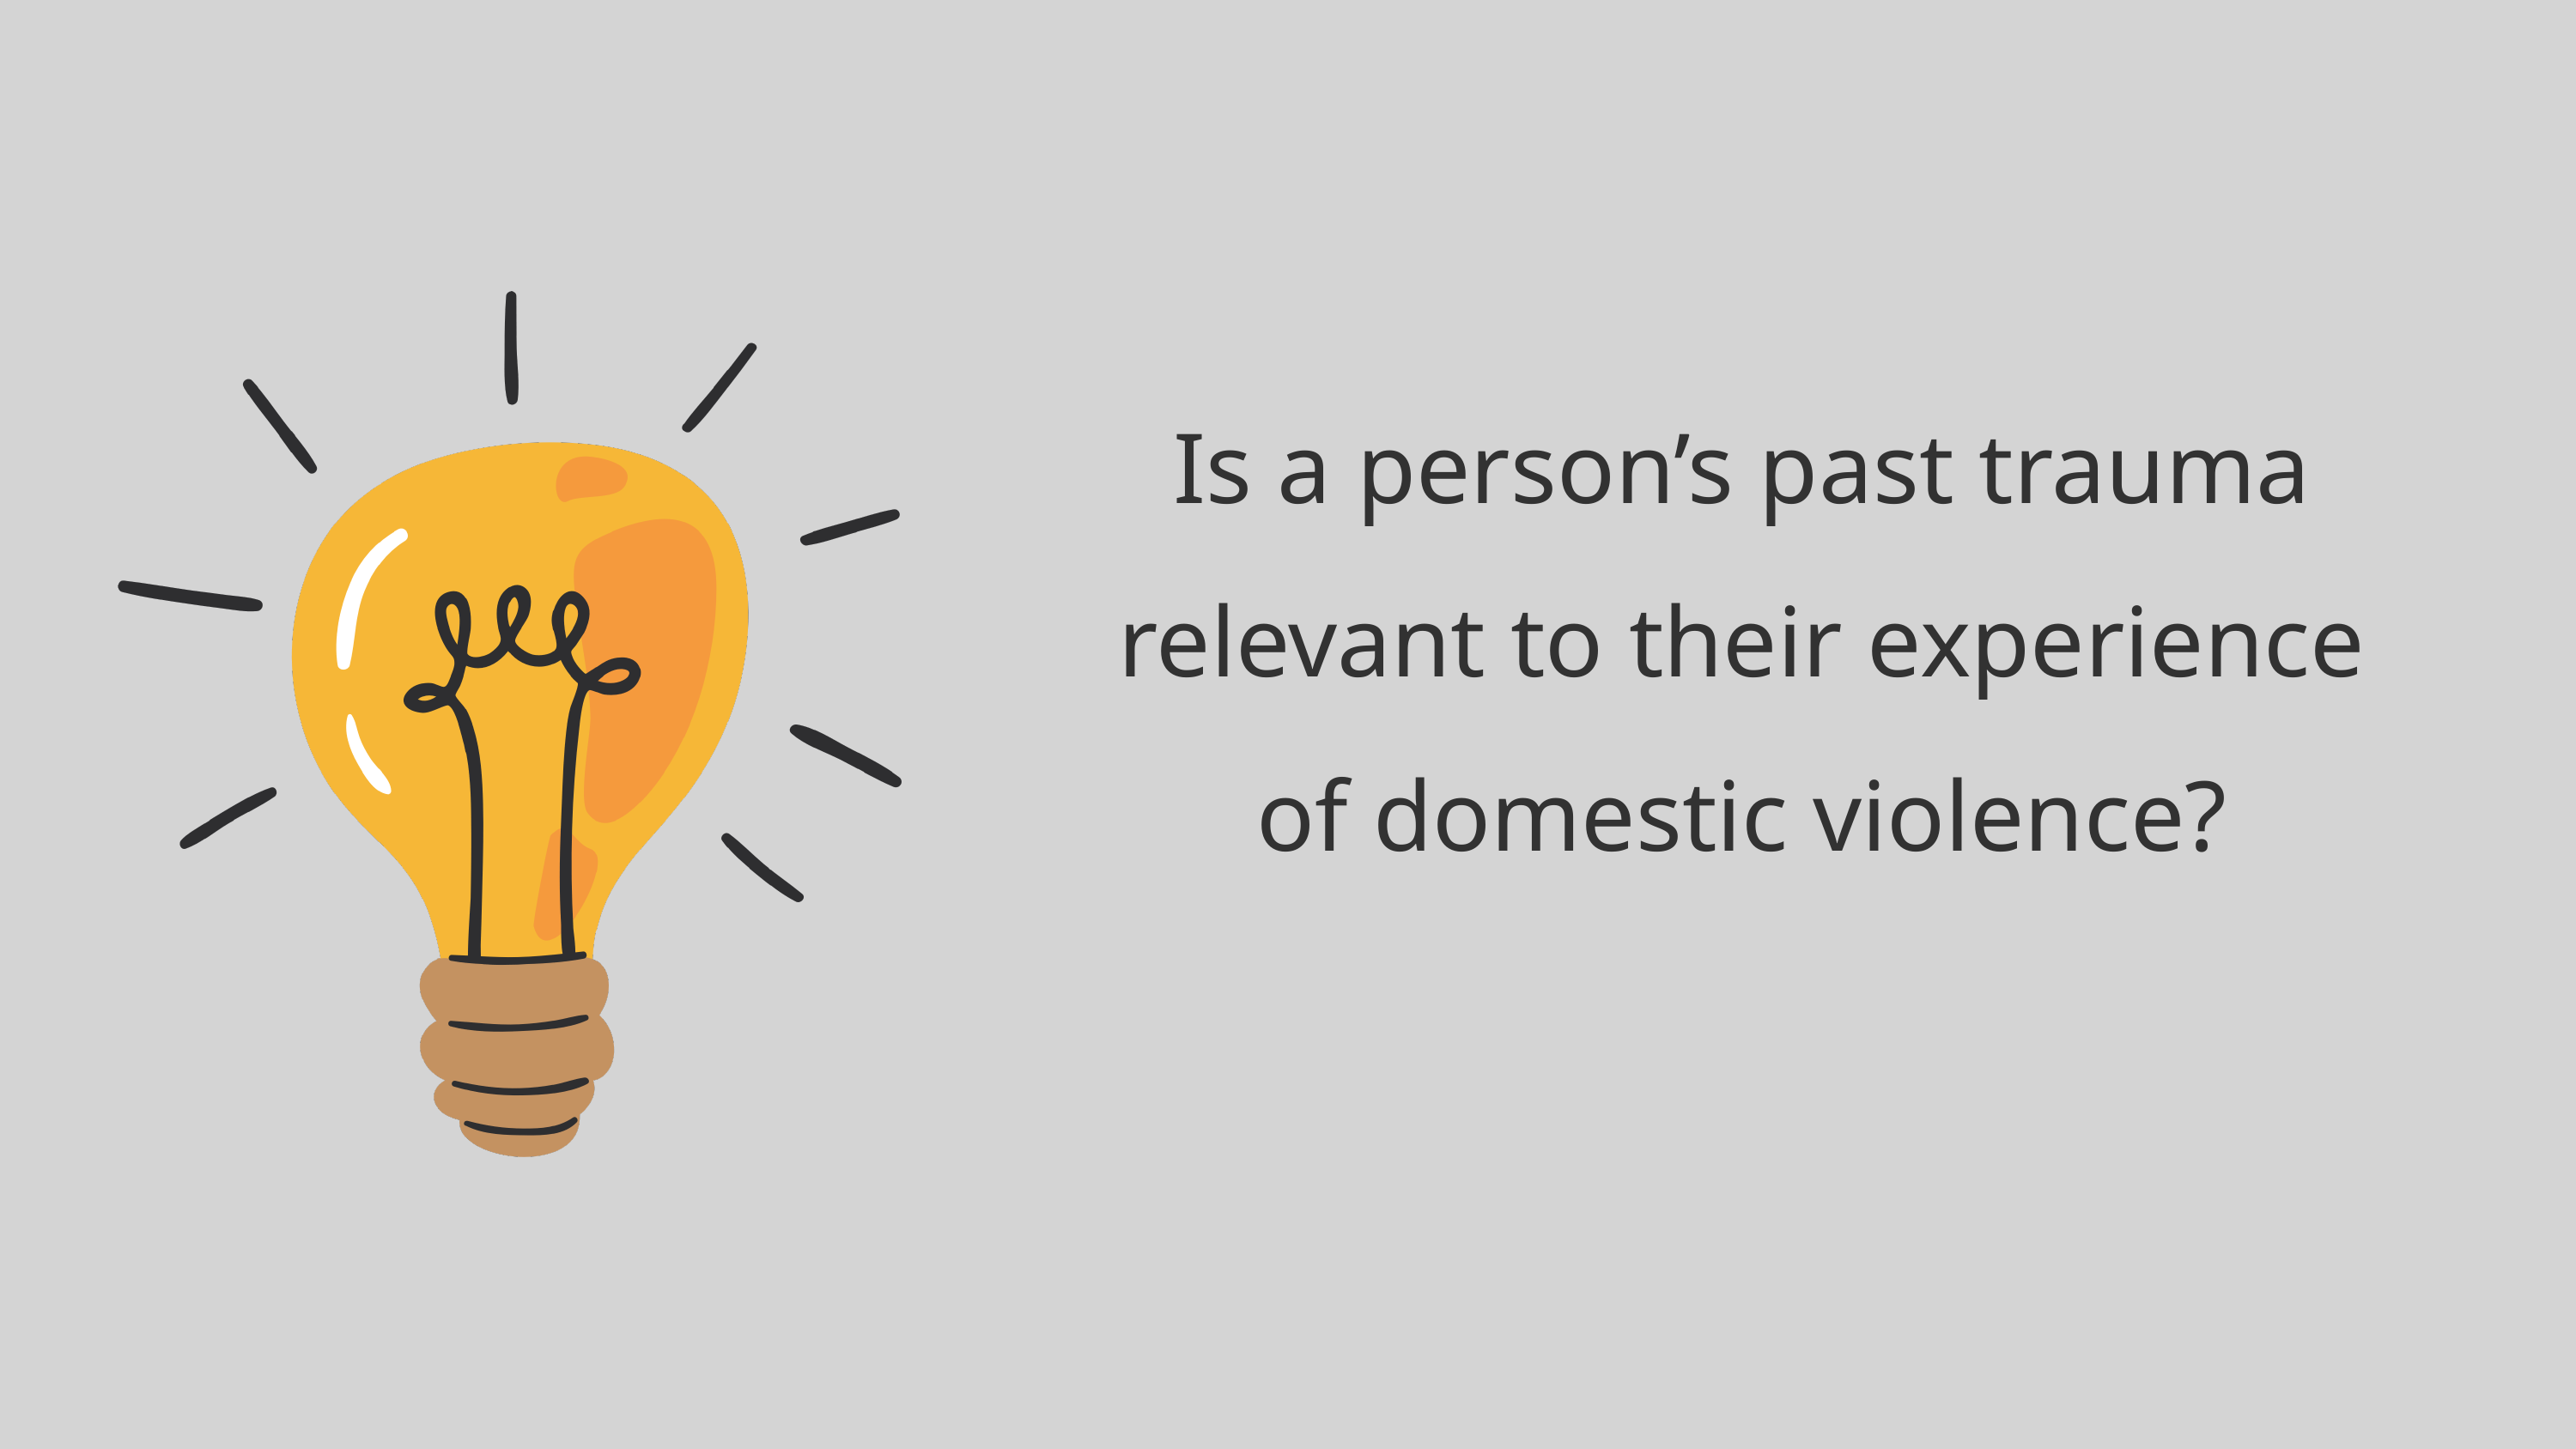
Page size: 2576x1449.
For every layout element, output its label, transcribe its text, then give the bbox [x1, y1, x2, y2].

text_box Is a person’s past trauma relevant to their experience of domestic violence? [1066, 349, 2419, 870]
picture [118, 291, 902, 1157]
